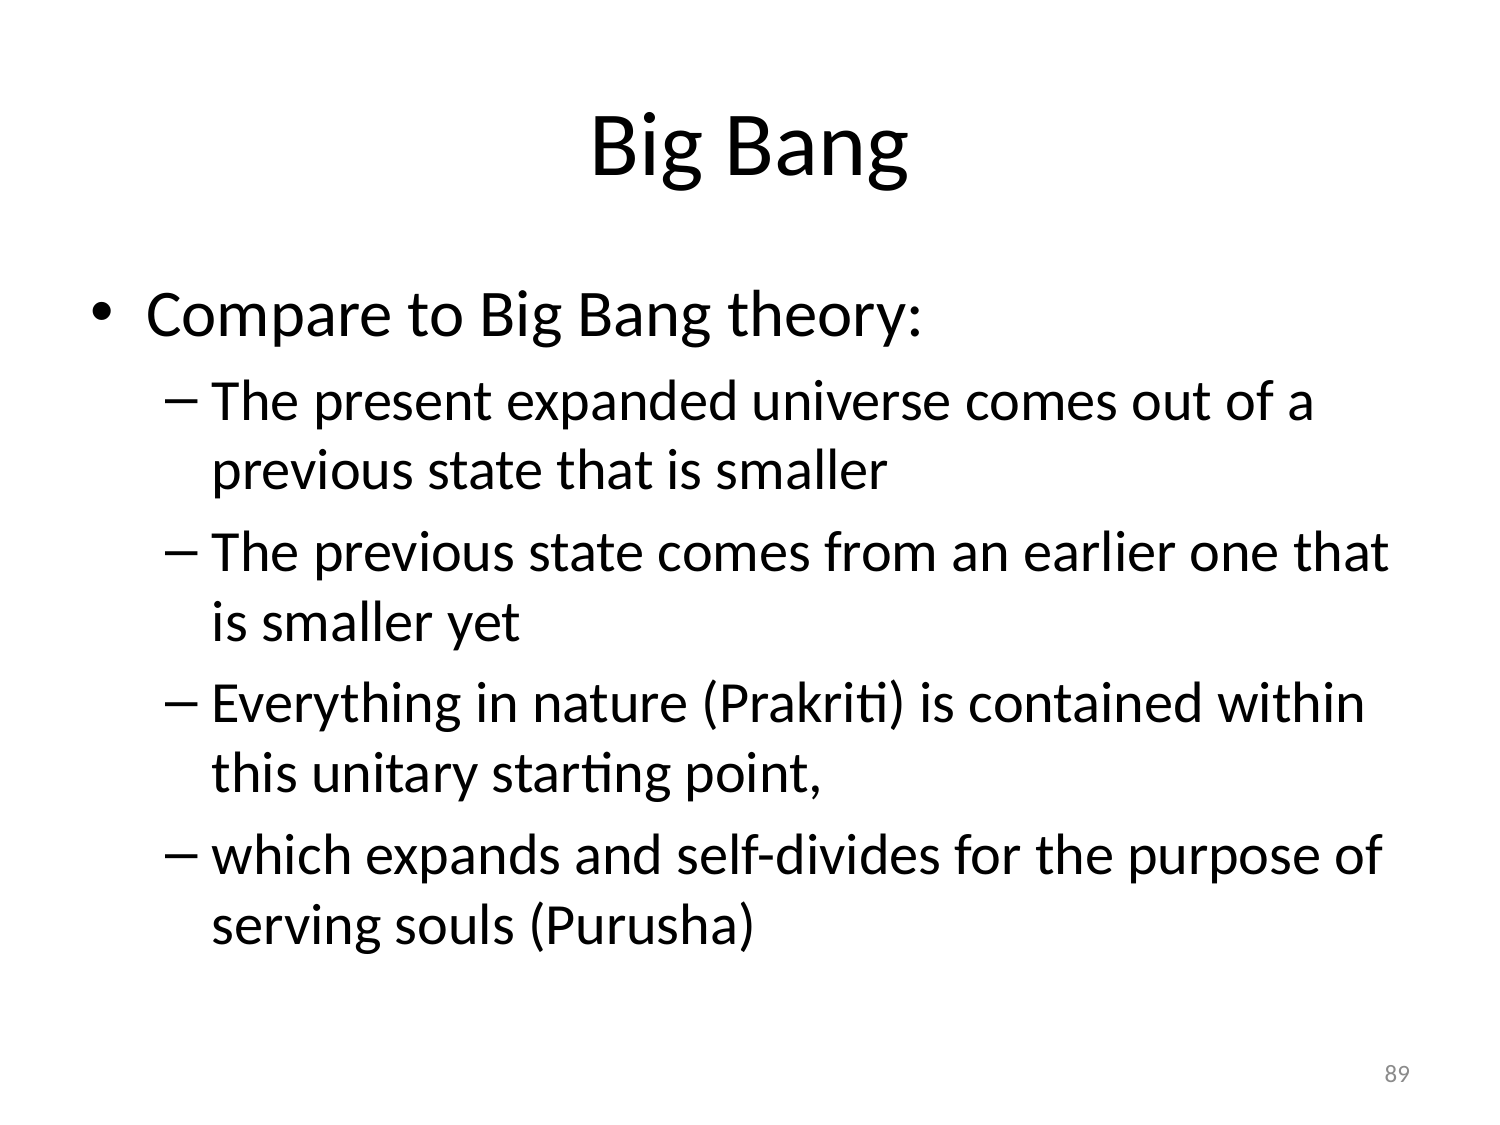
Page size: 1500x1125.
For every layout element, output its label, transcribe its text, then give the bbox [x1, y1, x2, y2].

slide_number 89 [1074, 1042, 1425, 1103]
title Big Bang [75, 45, 1425, 233]
list Compare to Big Bang theory: The present expanded universe comes out of a previous state that is smaller The previous state comes from an earlier one that is smaller yet Everything in nature (Prakriti) is contained within this unitary starting point, which expands and self-divides for the purpose of serving souls (Purusha) [75, 262, 1425, 1005]
